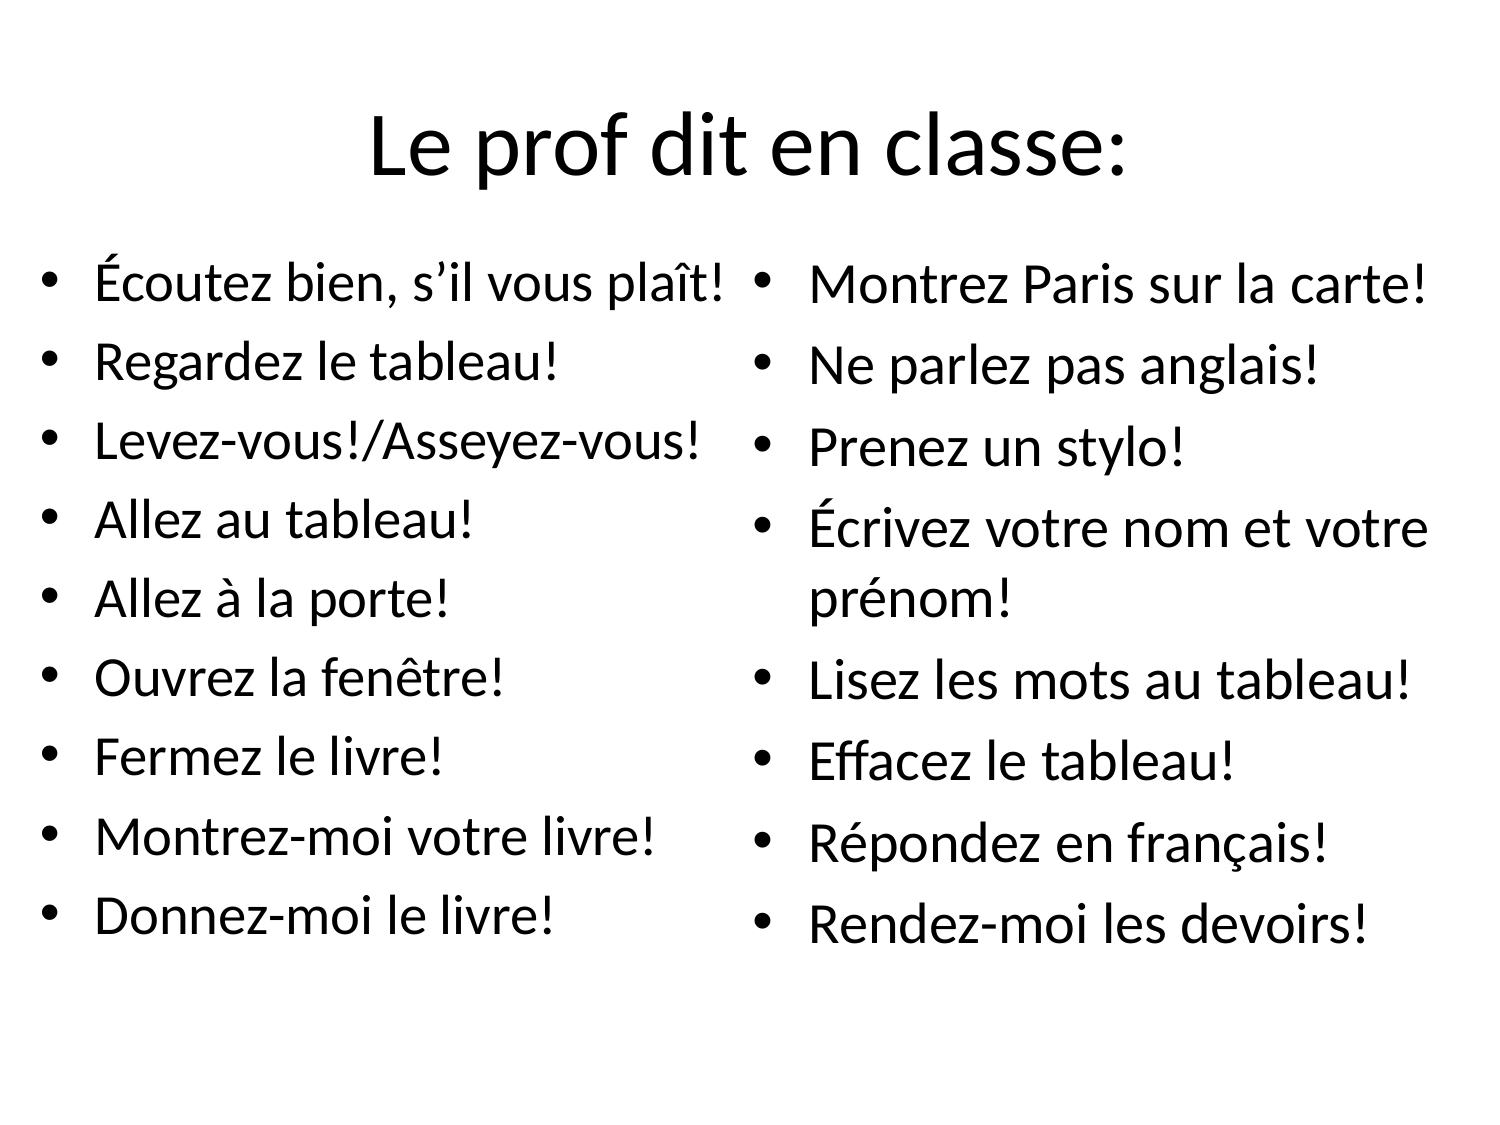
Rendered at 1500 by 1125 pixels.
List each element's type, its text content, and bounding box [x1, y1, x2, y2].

list Montrez Paris sur la carte! Ne parlez pas anglais! Prenez un stylo! Écrivez votre nom et votre prénom! Lisez les mots au tableau! Effacez le tableau! Répondez en français! Rendez-moi les devoirs! [737, 237, 1500, 1030]
title Le prof dit en classe: [75, 45, 1425, 233]
list Écoutez bien, s’il vous plaît! Regardez le tableau! Levez-vous!/Asseyez-vous! Allez au tableau! Allez à la porte! Ouvrez la fenêtre! Fermez le livre! Montrez-moi votre livre! Donnez-moi le livre! [24, 237, 737, 1005]
